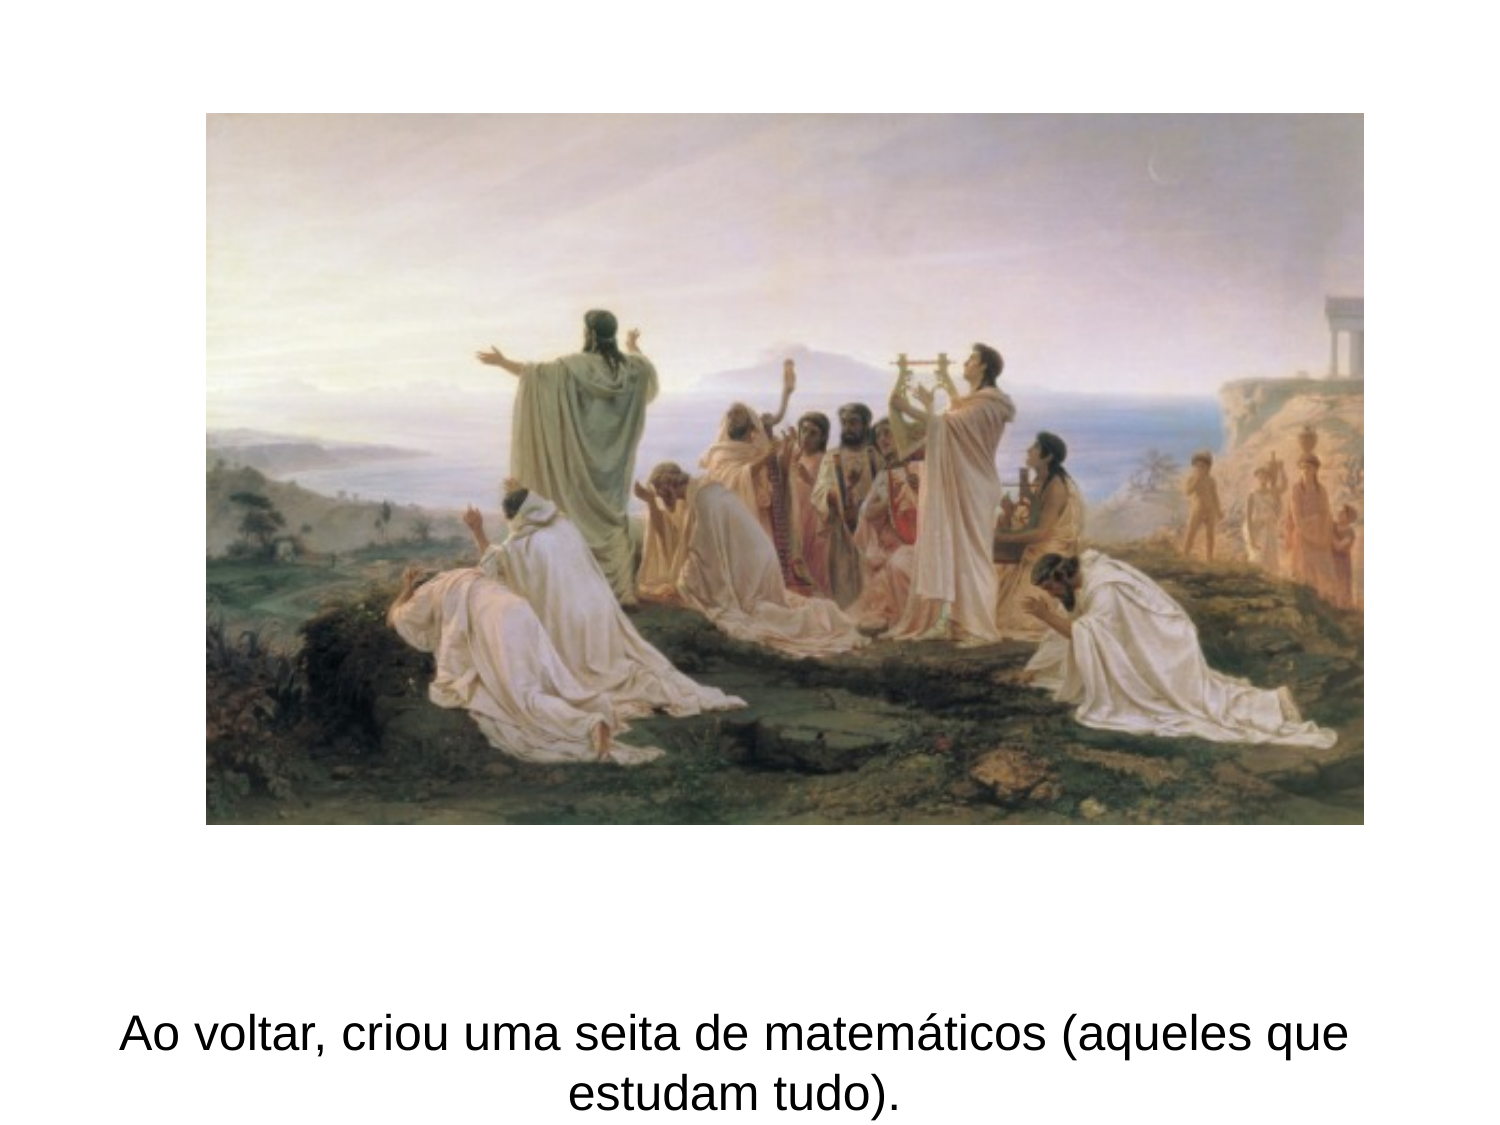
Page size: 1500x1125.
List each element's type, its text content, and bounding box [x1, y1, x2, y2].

picture [206, 113, 1365, 825]
text_box Ao voltar, criou uma seita de matemáticos (aqueles que estudam tudo). [5, 993, 1465, 1125]
